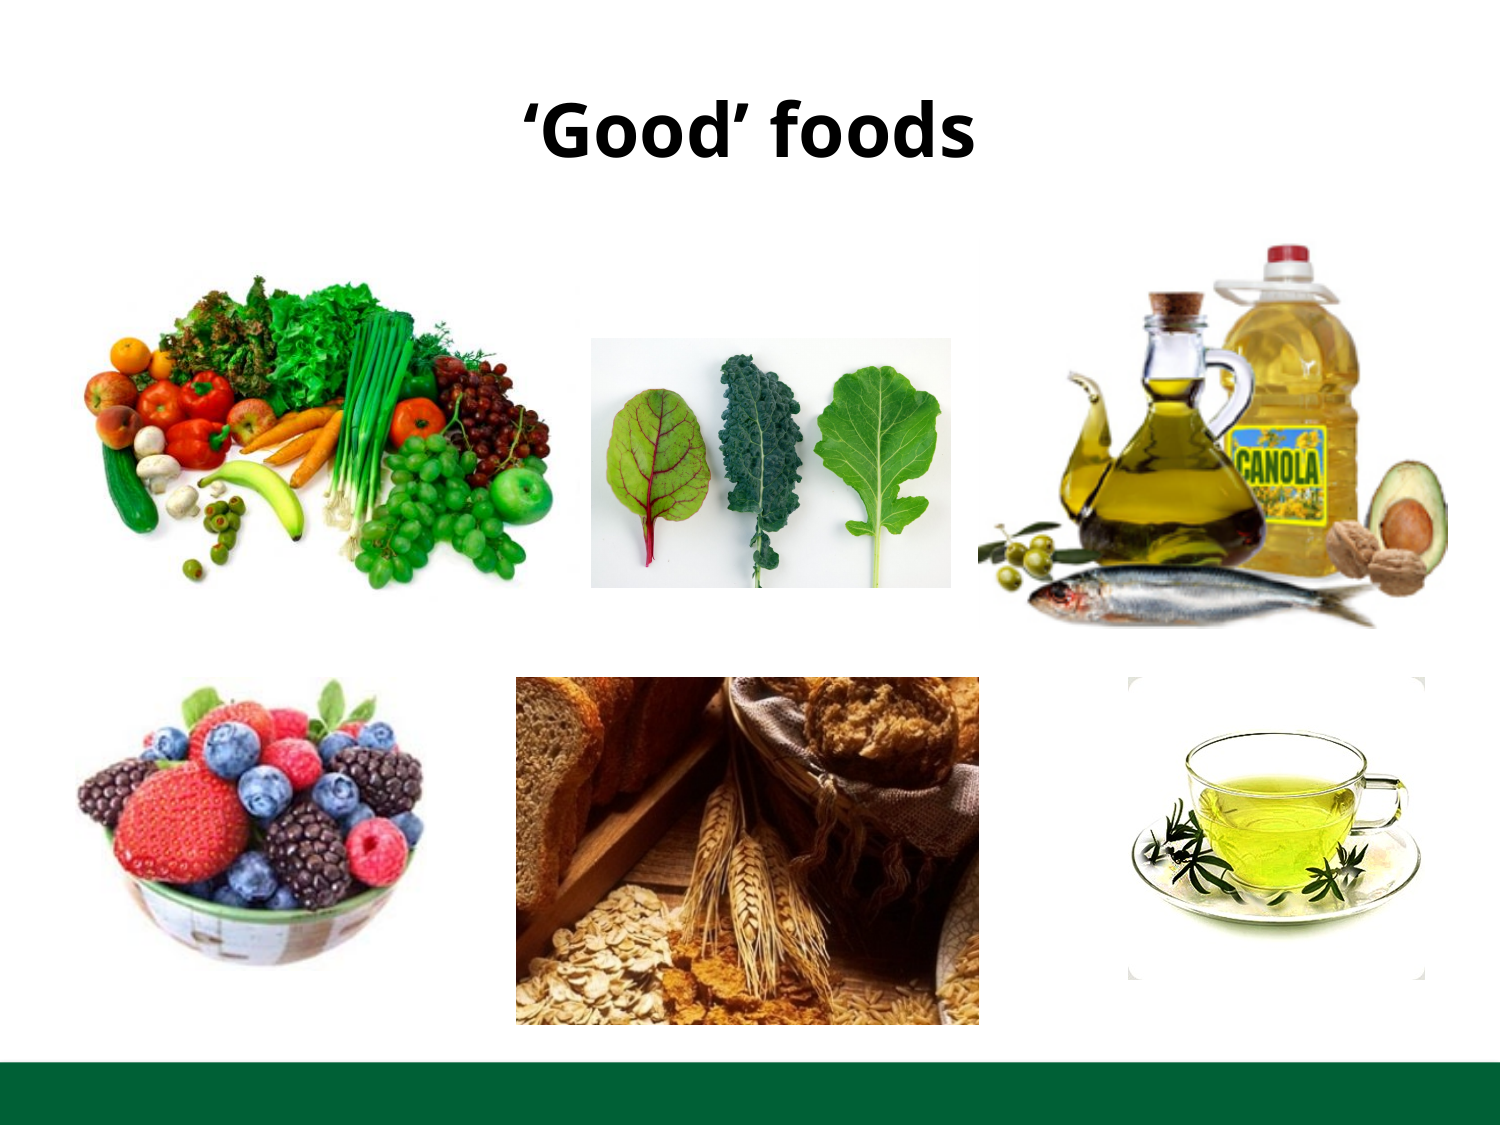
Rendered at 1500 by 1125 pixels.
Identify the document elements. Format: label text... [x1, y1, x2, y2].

picture [516, 677, 980, 1025]
picture [978, 238, 1448, 629]
picture [74, 677, 427, 971]
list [17, 262, 634, 602]
picture [591, 337, 951, 588]
title ‘Good’ foods [75, 33, 1425, 222]
picture [1127, 677, 1426, 980]
